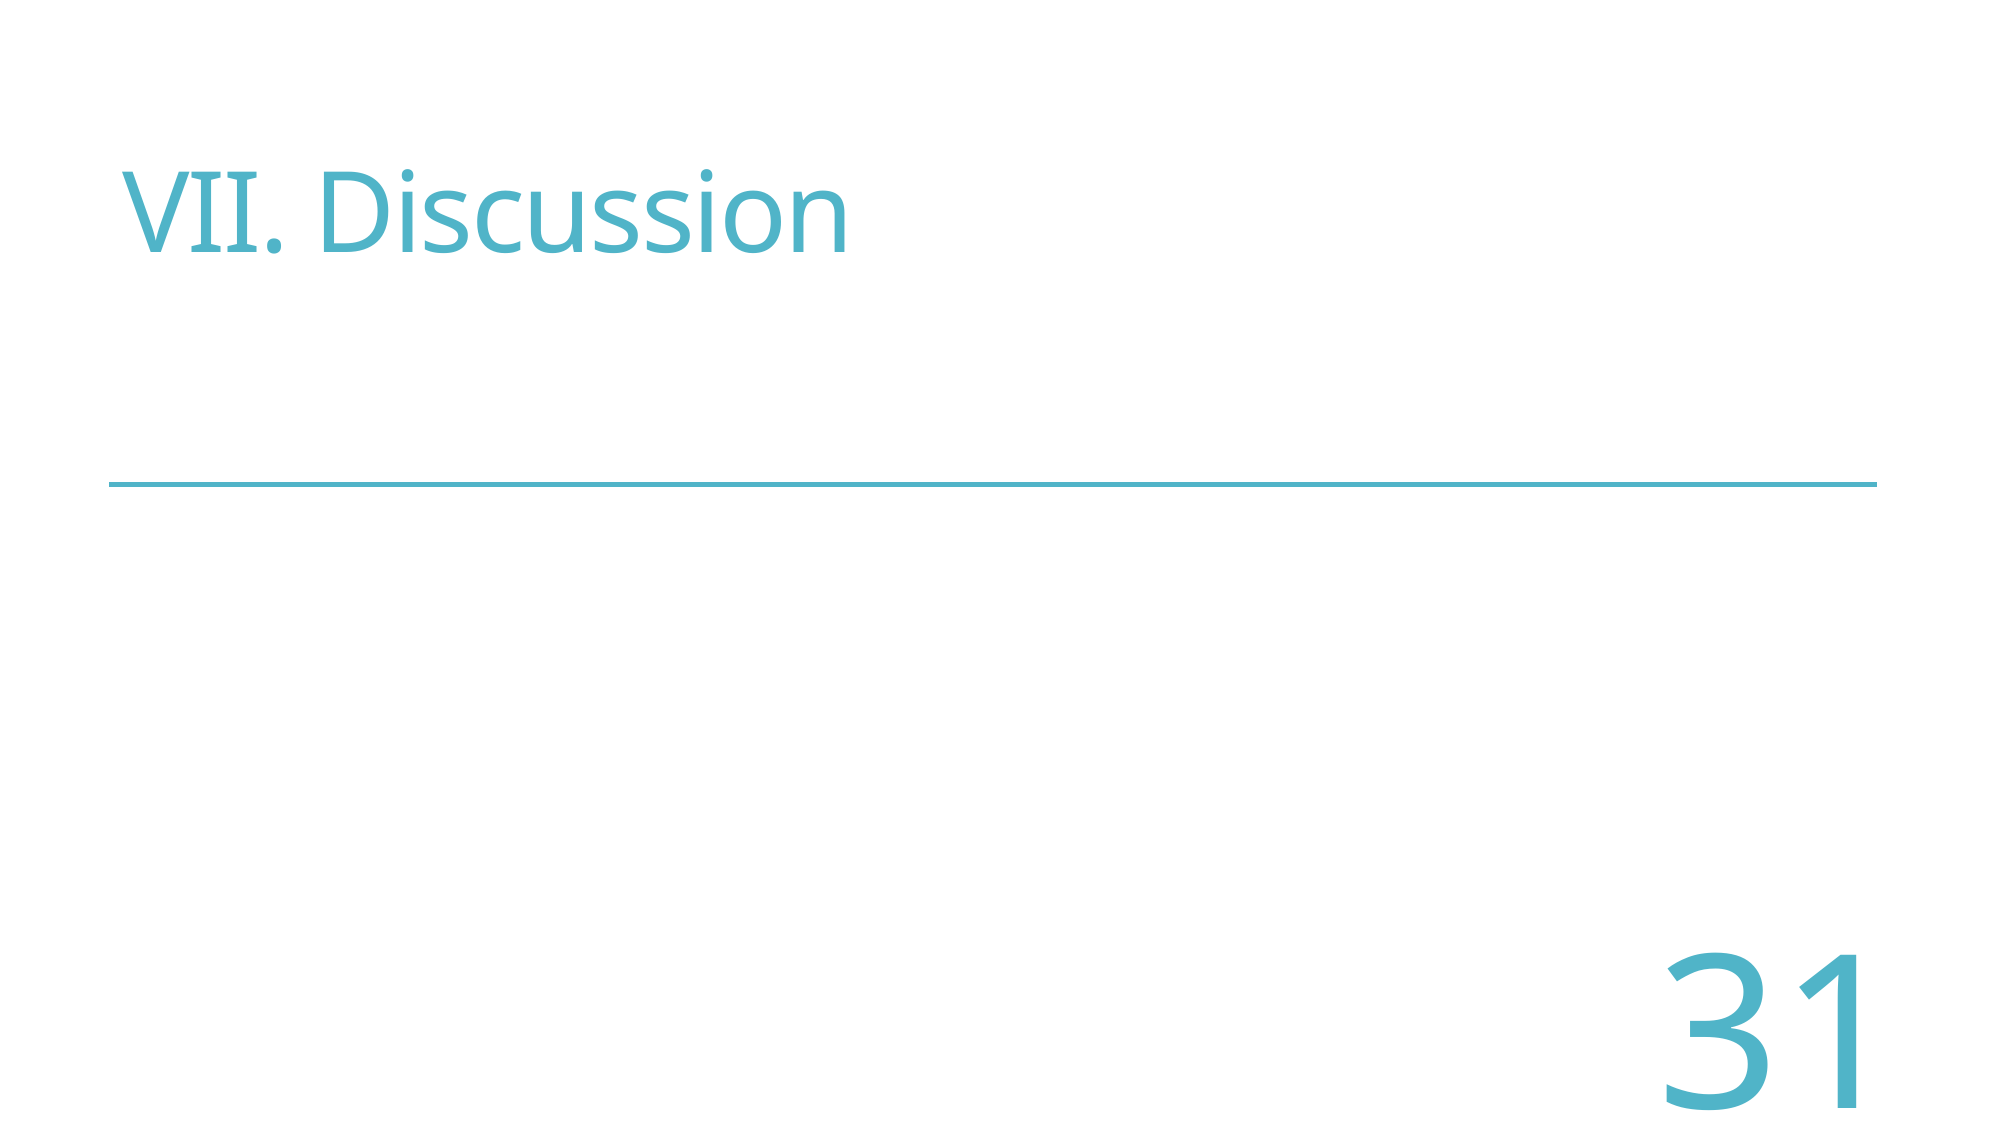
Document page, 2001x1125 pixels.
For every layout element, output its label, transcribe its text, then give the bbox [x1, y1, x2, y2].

text_box 31 [1437, 963, 1918, 1125]
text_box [110, 329, 1876, 948]
text_box VII. Discussion [107, 81, 1875, 330]
